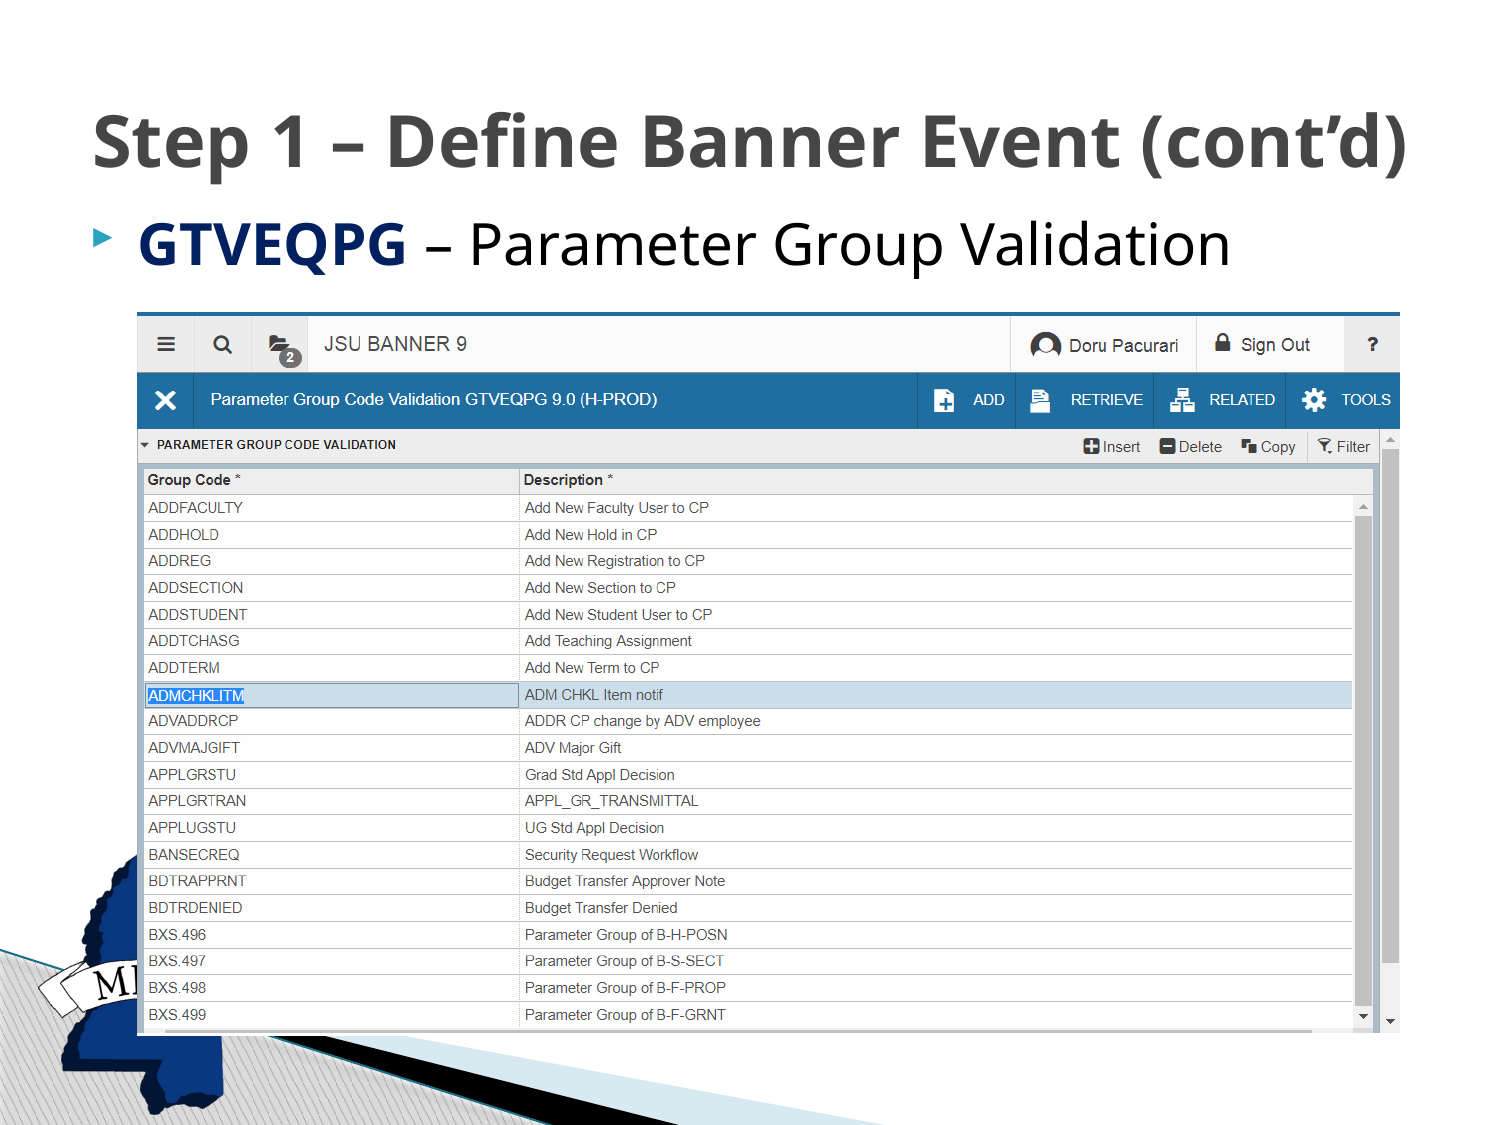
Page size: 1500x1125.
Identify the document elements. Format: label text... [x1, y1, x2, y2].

picture [37, 312, 1401, 1115]
list GTVEQPG – Parameter Group Validation [75, 233, 1425, 986]
title Step 1 – Define Banner Event (cont’d) [75, 45, 1425, 233]
